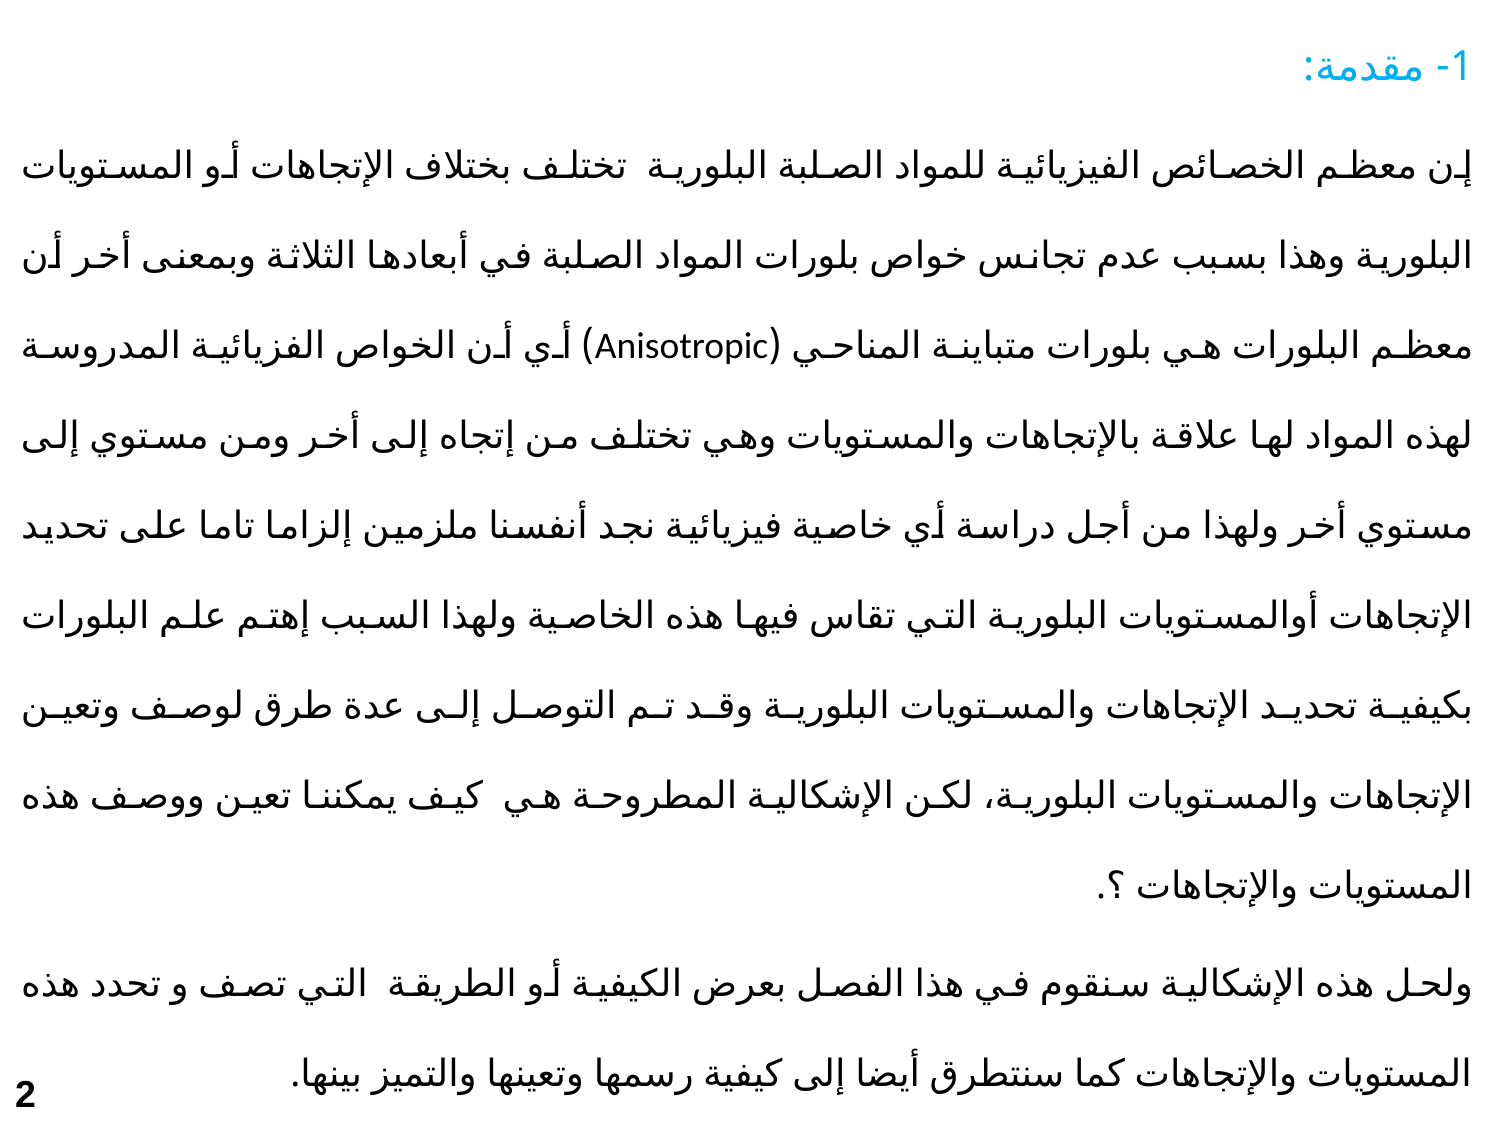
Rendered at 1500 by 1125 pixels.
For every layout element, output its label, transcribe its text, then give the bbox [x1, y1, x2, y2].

subtitle 1- مقدمة: إن معظم الخصائص الفيزيائية للمواد الصلبة البلورية تختلف بختلاف الإتجاهات أو المستويات البلورية وهذا بسبب عدم تجانس خواص بلورات المواد الصلبة في أبعادها الثلاثة وبمعنى أخر أن معظم البلورات هي بلورات متباينة المناحي (Anisotropic) أي أن الخواص الفزيائية المدروسة لهذه المواد لها علاقة بالإتجاهات والمستويات وهي تختلف من إتجاه إلى أخر ومن مستوي إلى مستوي أخر ولهذا من أجل دراسة أي خاصية فيزيائية نجد أنفسنا ملزمين إلزاما تاما على تحديد الإتجاهات أوالمستويات البلورية التي تقاس فيها هذه الخاصية ولهذا السبب إهتم علم البلورات بكيفية تحديد الإتجاهات والمستويات البلورية وقد تم التوصل إلى عدة طرق لوصف وتعين الإتجاهات والمستويات البلورية، لكن الإشكالية المطروحة هي كيف يمكننا تعين ووصف هذه المستويات والإتجاهات ؟. ولحل هذه الإشكالية سنقوم في هذا الفصل بعرض الكيفية أو الطريقة التي تصف و تحدد هذه المستويات والإتجاهات كما سنتطرق أيضا إلى كيفية رسمها وتعينها والتميز بينها. [5, 5, 1489, 1117]
text_box 2 [0, 1062, 51, 1123]
